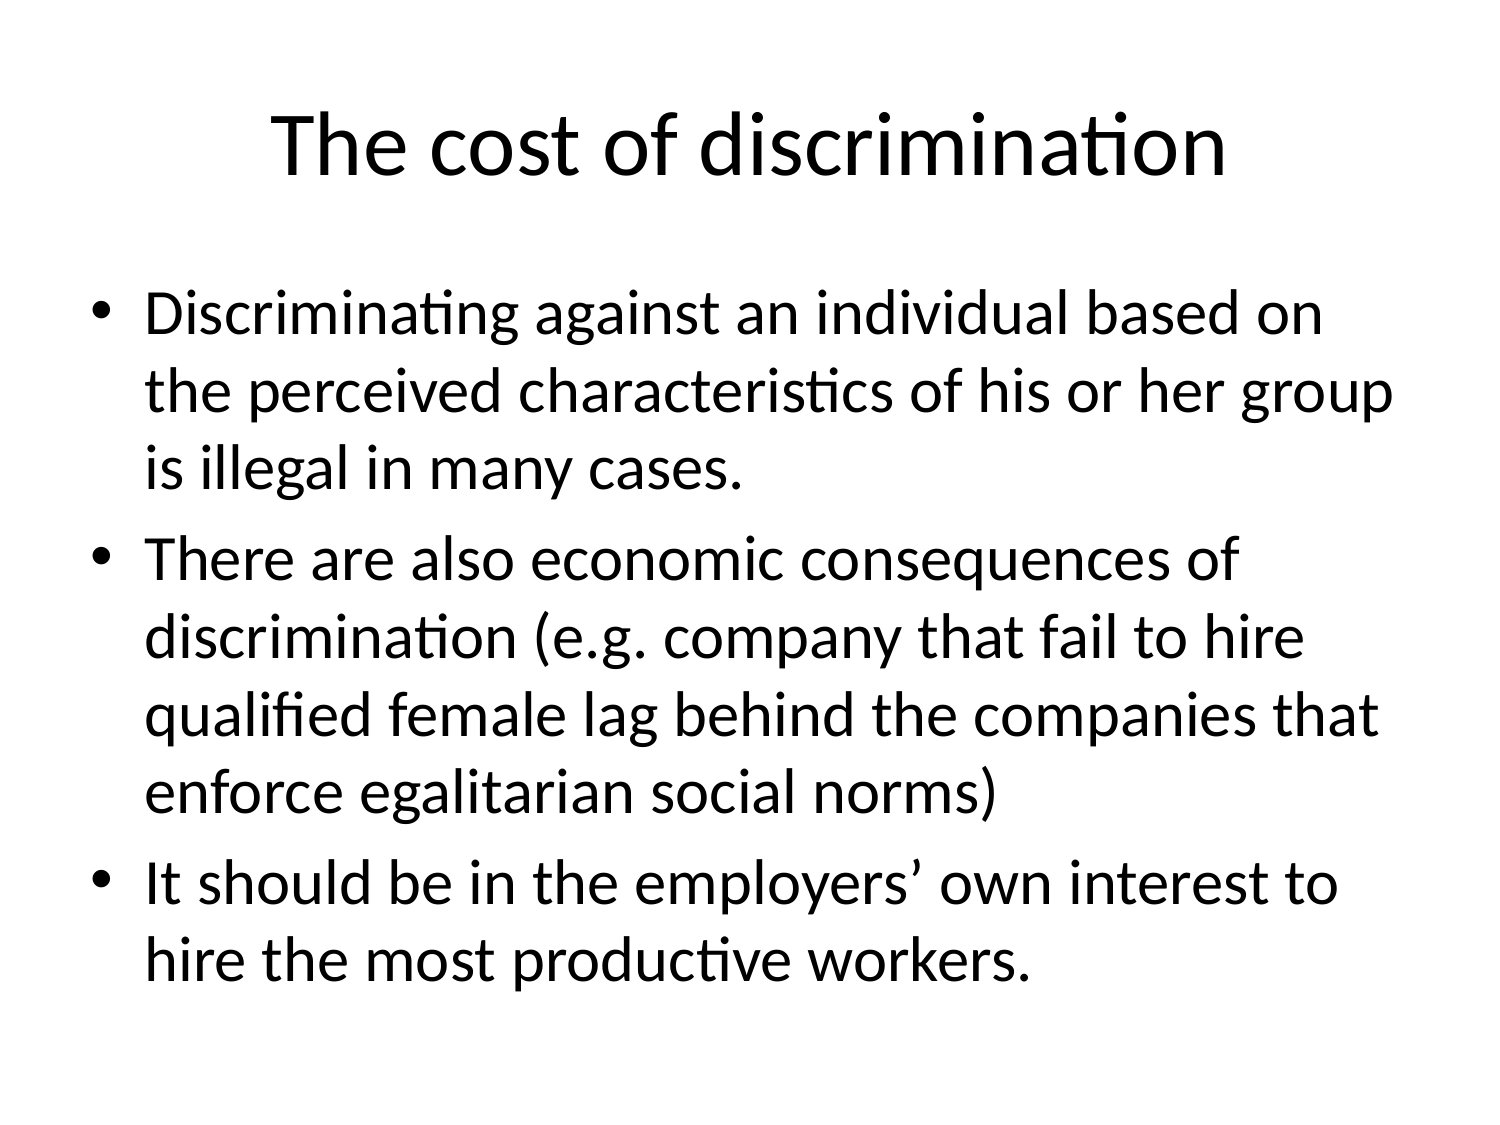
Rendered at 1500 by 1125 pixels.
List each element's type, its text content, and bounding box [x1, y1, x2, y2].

list Discriminating against an individual based on the perceived characteristics of his or her group is illegal in many cases. There are also economic consequences of discrimination (e.g. company that fail to hire qualified female lag behind the companies that enforce egalitarian social norms) It should be in the employers’ own interest to hire the most productive workers. [75, 262, 1425, 1005]
title The cost of discrimination [75, 45, 1425, 233]
